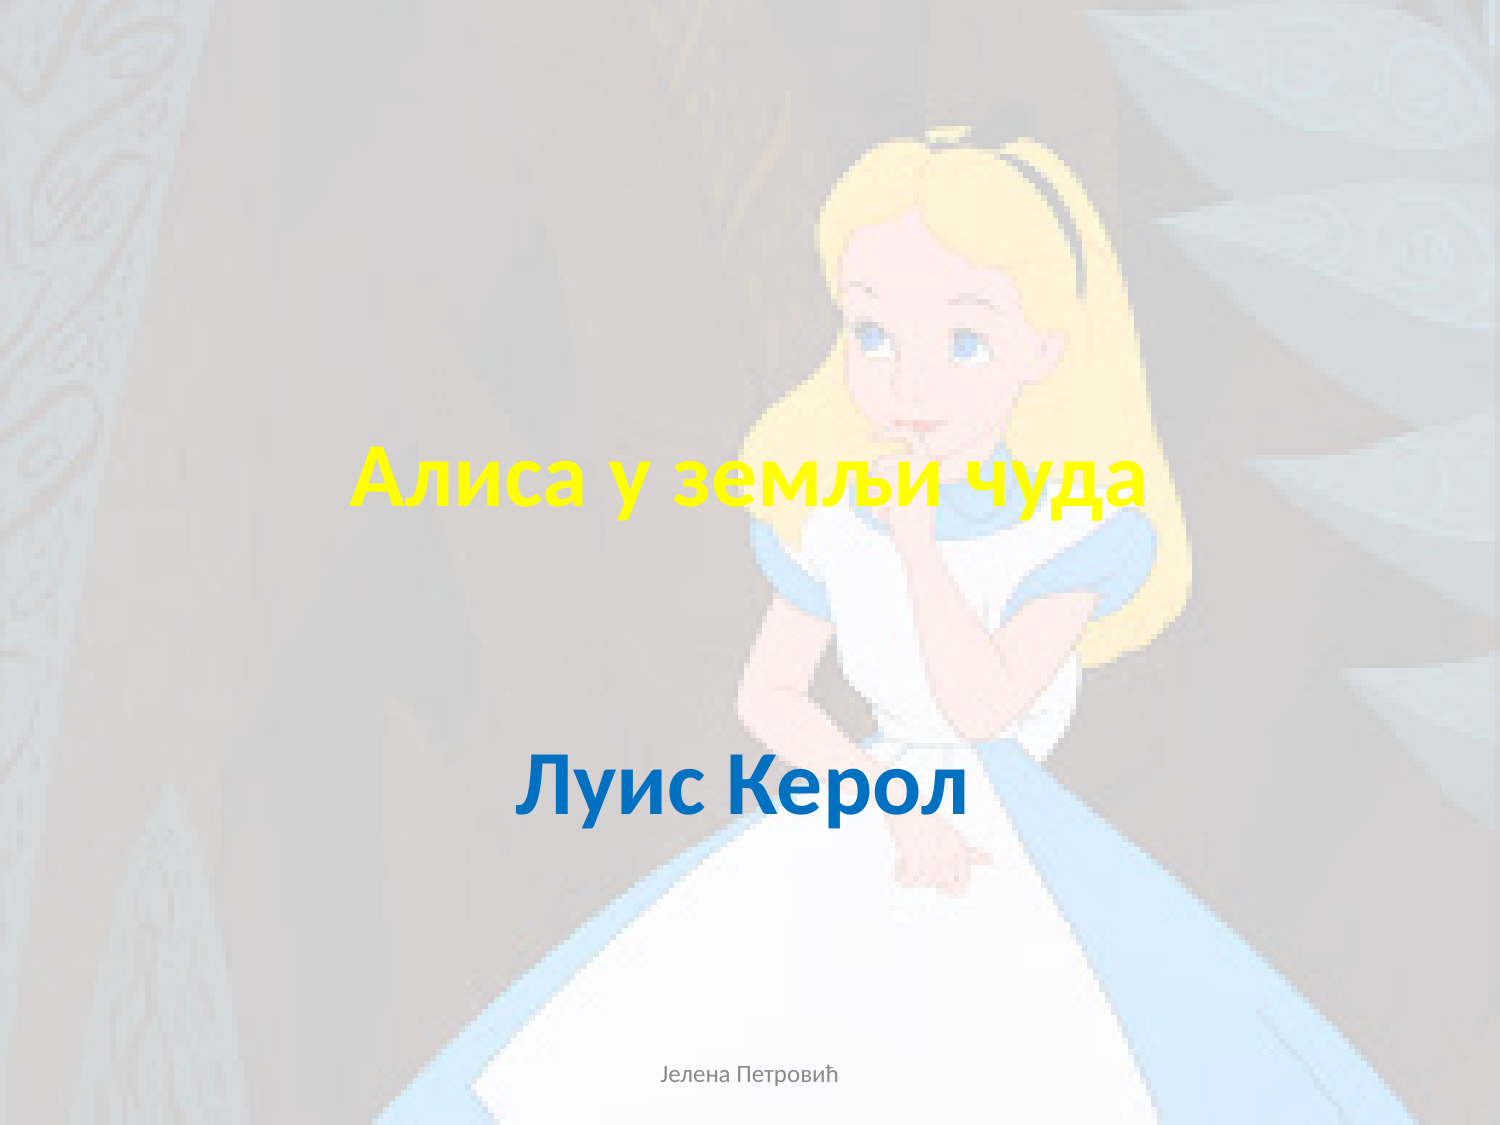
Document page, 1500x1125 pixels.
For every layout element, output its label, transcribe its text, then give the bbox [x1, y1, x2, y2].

footer Јелена Петровић [512, 1042, 988, 1103]
subtitle Луис Керол [269, 714, 1217, 851]
title Алиса у земљи чуда [112, 349, 1388, 591]
